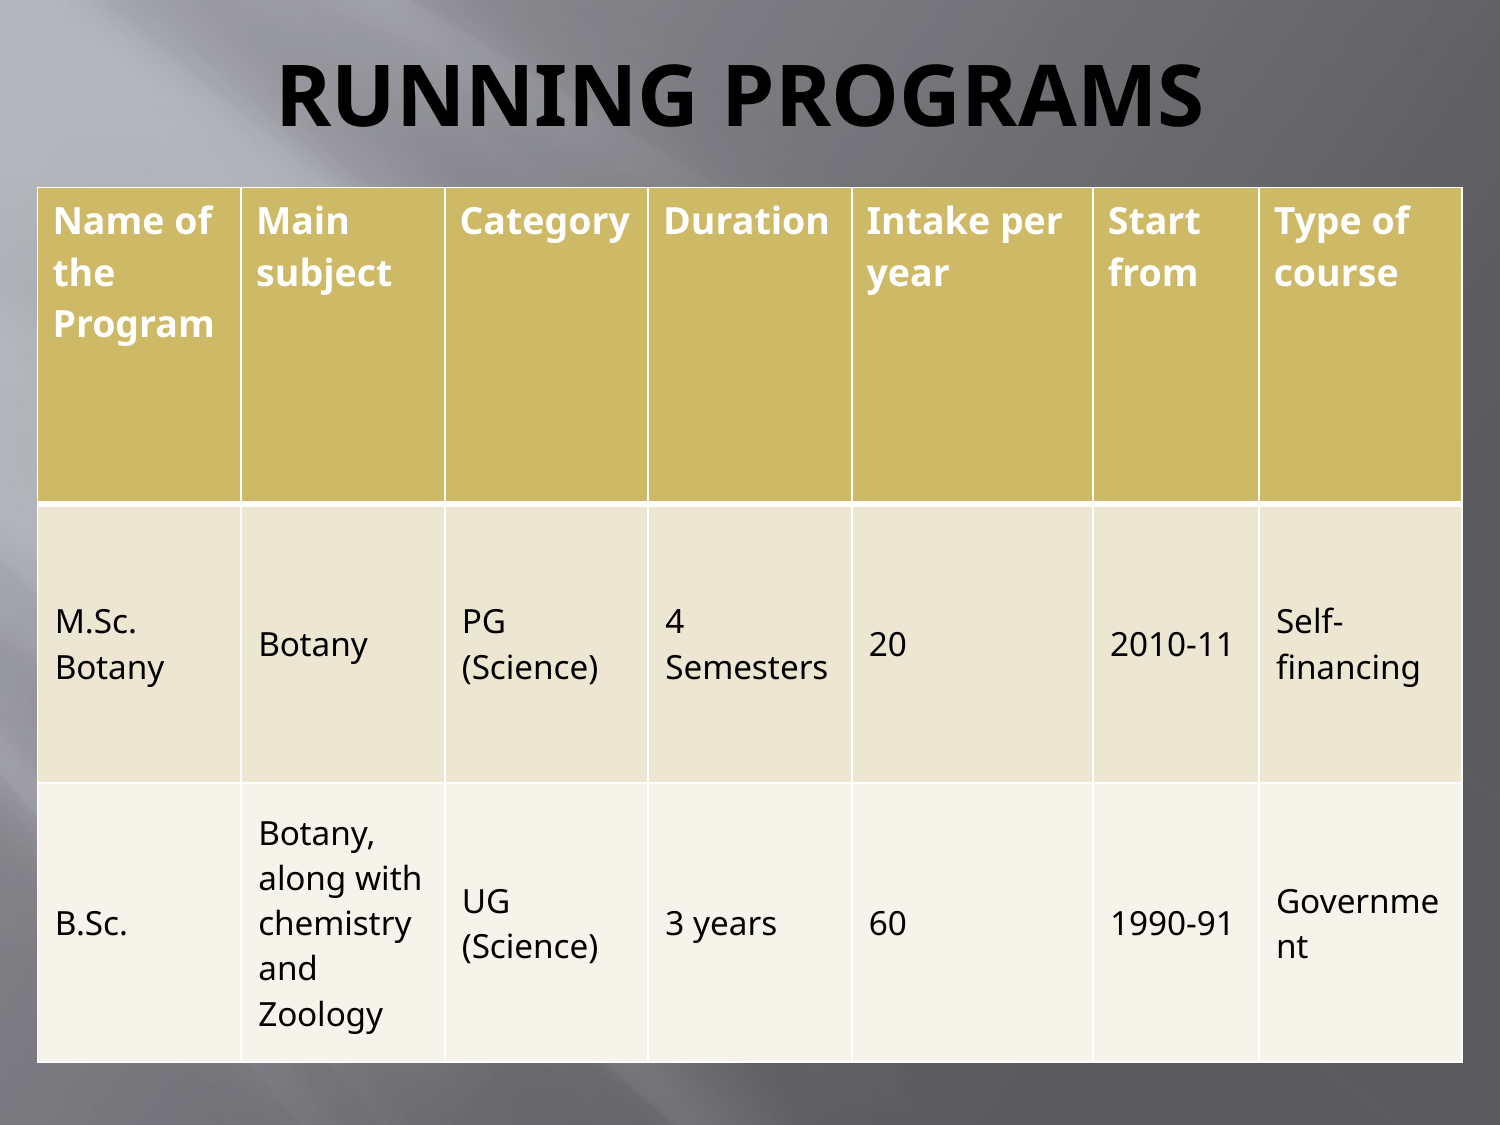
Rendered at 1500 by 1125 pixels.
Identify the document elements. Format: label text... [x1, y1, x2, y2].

title RUNNING PROGRAMS [87, 0, 1438, 187]
table_header Category [446, 188, 647, 501]
table_cell 3 years [649, 784, 851, 1061]
table_cell 60 [853, 784, 1092, 1061]
table_cell Self-financing [1260, 507, 1461, 782]
table_cell B.Sc. [38, 784, 240, 1061]
table_cell Botany [242, 507, 444, 782]
table_header Name of the Program [38, 188, 240, 501]
table_header Start from [1094, 188, 1258, 501]
table_cell Botany, along with chemistry and Zoology [242, 784, 444, 1061]
table_cell 20 [853, 507, 1092, 782]
table_cell Government [1260, 784, 1461, 1061]
table_cell M.Sc. Botany [38, 507, 240, 782]
table_header Main subject [242, 188, 444, 501]
table_cell UG (Science) [446, 784, 647, 1061]
table_cell 2010-11 [1094, 507, 1258, 782]
table_header Intake per year [853, 188, 1092, 501]
table_header Duration [649, 188, 851, 501]
table_cell PG (Science) [446, 507, 647, 782]
table_header Type of course [1260, 188, 1461, 501]
table_cell 1990-91 [1094, 784, 1258, 1061]
table_cell 4 Semesters [649, 507, 851, 782]
